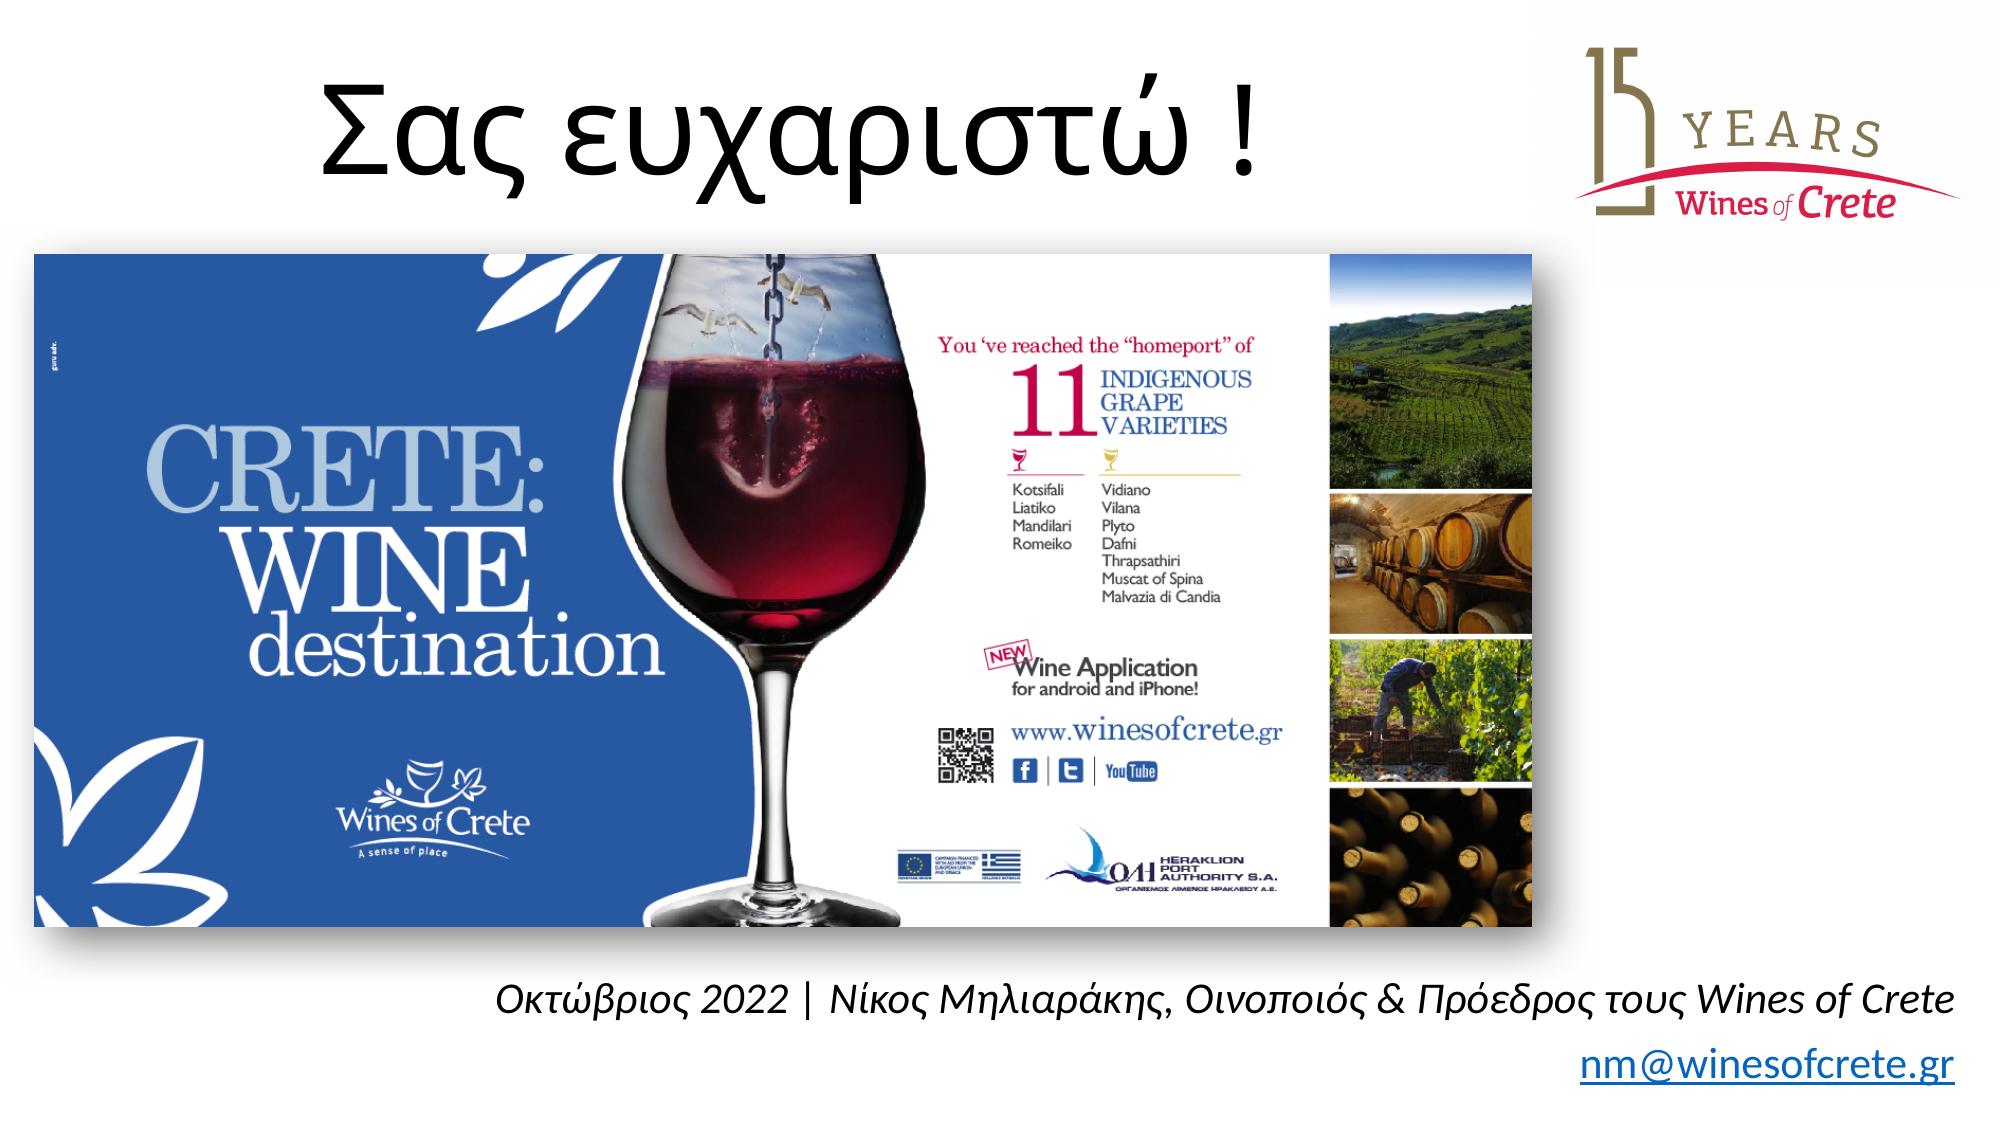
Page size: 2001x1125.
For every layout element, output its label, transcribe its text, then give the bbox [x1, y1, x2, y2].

picture [34, 0, 2000, 927]
subtitle Οκτώβριος 2022 | Νίκος Μηλιαράκης, Οινοποιός & Πρόεδρος τους Wines of Crete nm@winesofcrete.gr [415, 967, 1971, 1125]
title Σας ευχαριστώ ! [49, 0, 1531, 210]
